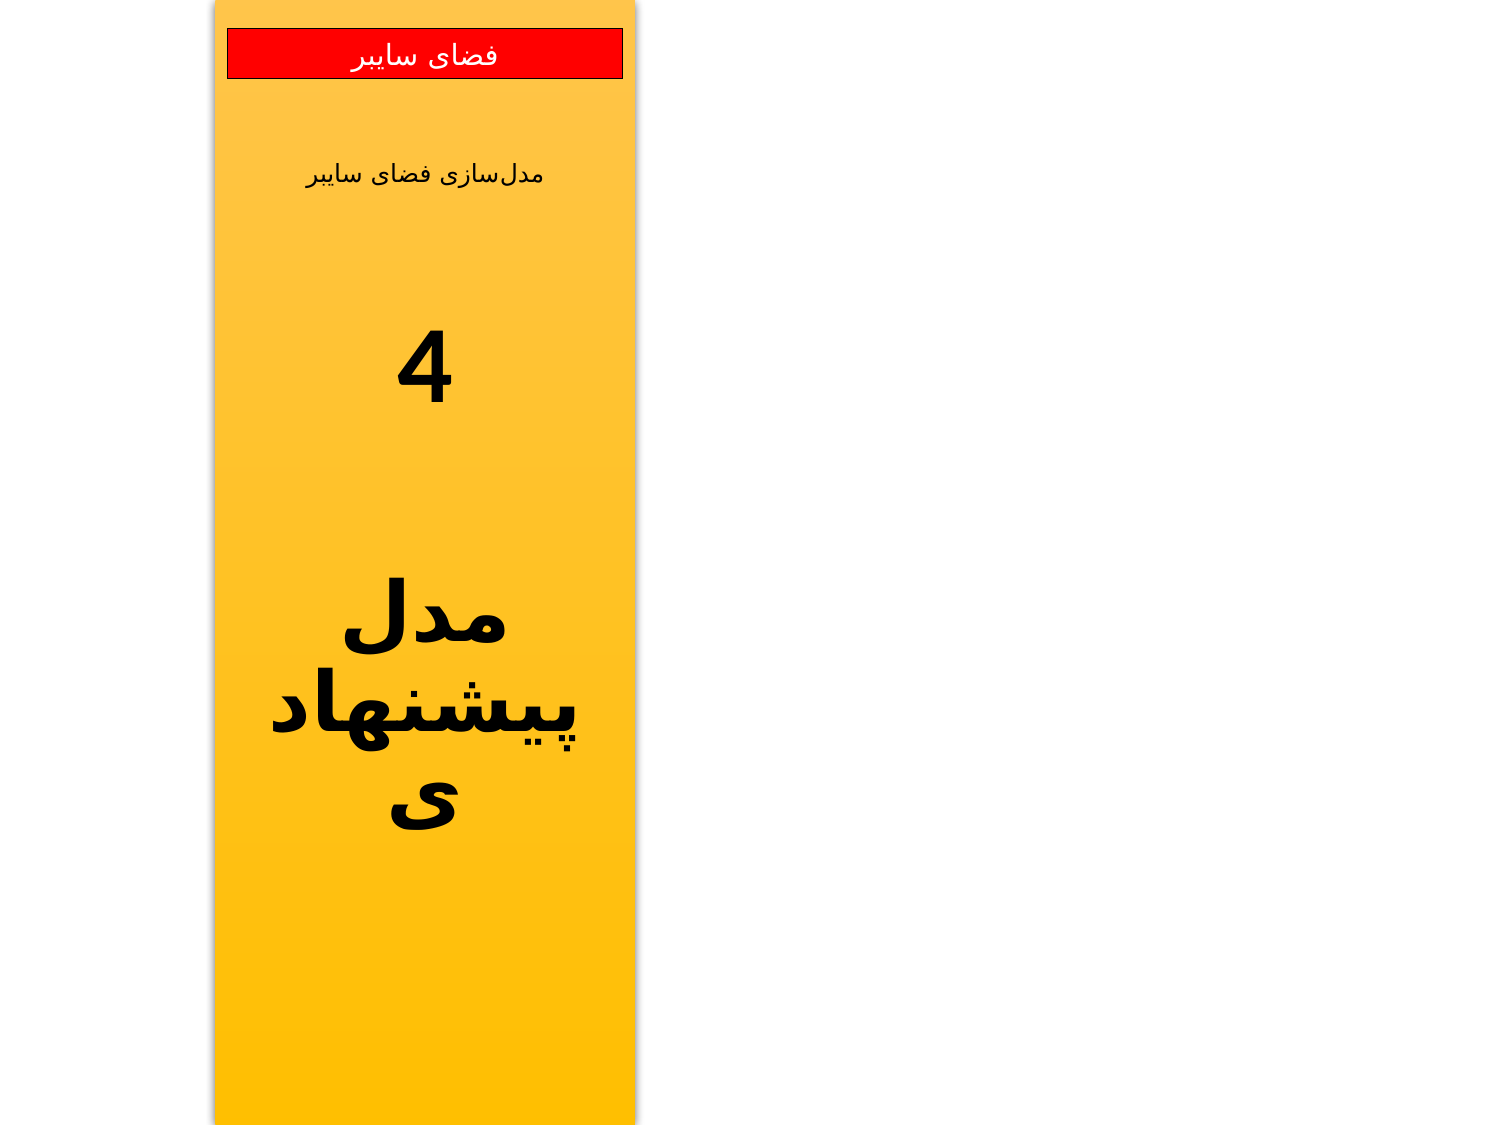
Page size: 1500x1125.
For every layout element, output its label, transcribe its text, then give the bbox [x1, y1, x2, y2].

list مدل پیشنهادی [227, 562, 623, 962]
list مدل‌سازی فضای سایبر [241, 148, 609, 201]
list 4 [241, 299, 609, 434]
